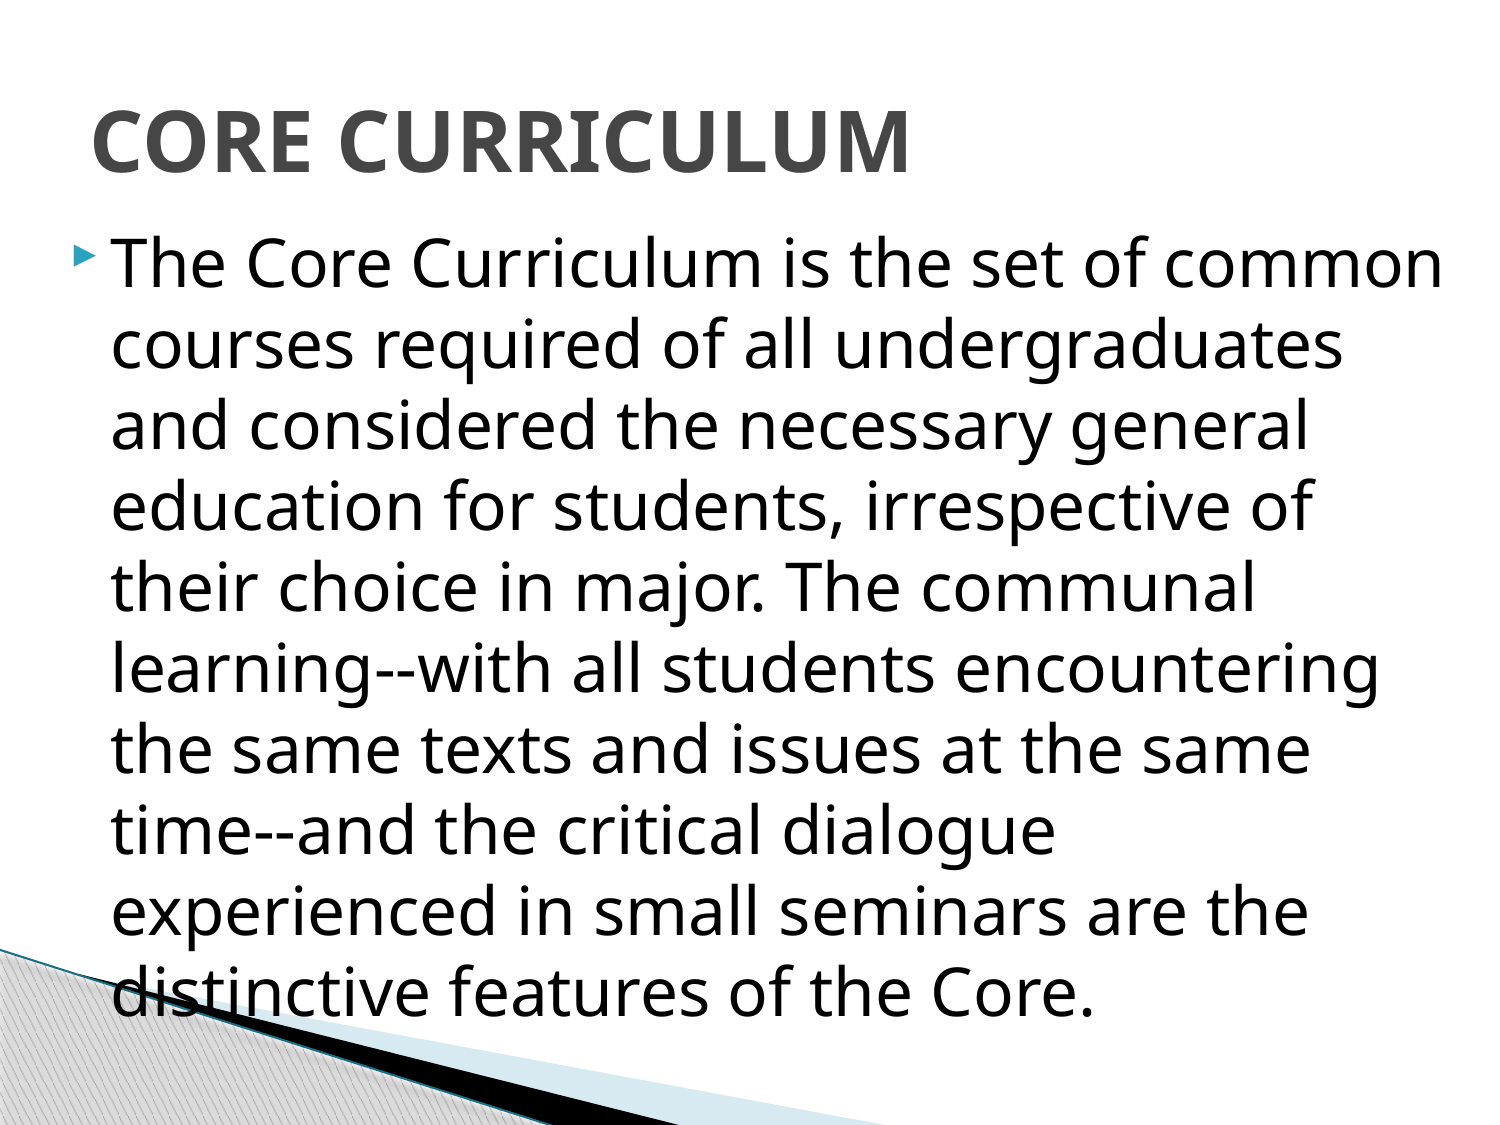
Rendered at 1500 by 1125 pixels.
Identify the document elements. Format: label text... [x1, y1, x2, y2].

list The Core Curriculum is the set of common courses required of all undergraduates and considered the necessary general education for students, irrespective of their choice in major. The communal learning--with all students encountering the same texts and issues at the same time--and the critical dialogue experienced in small seminars are the distinctive features of the Core. [37, 212, 1475, 1100]
title CORE CURRICULUM [75, 45, 1425, 212]
